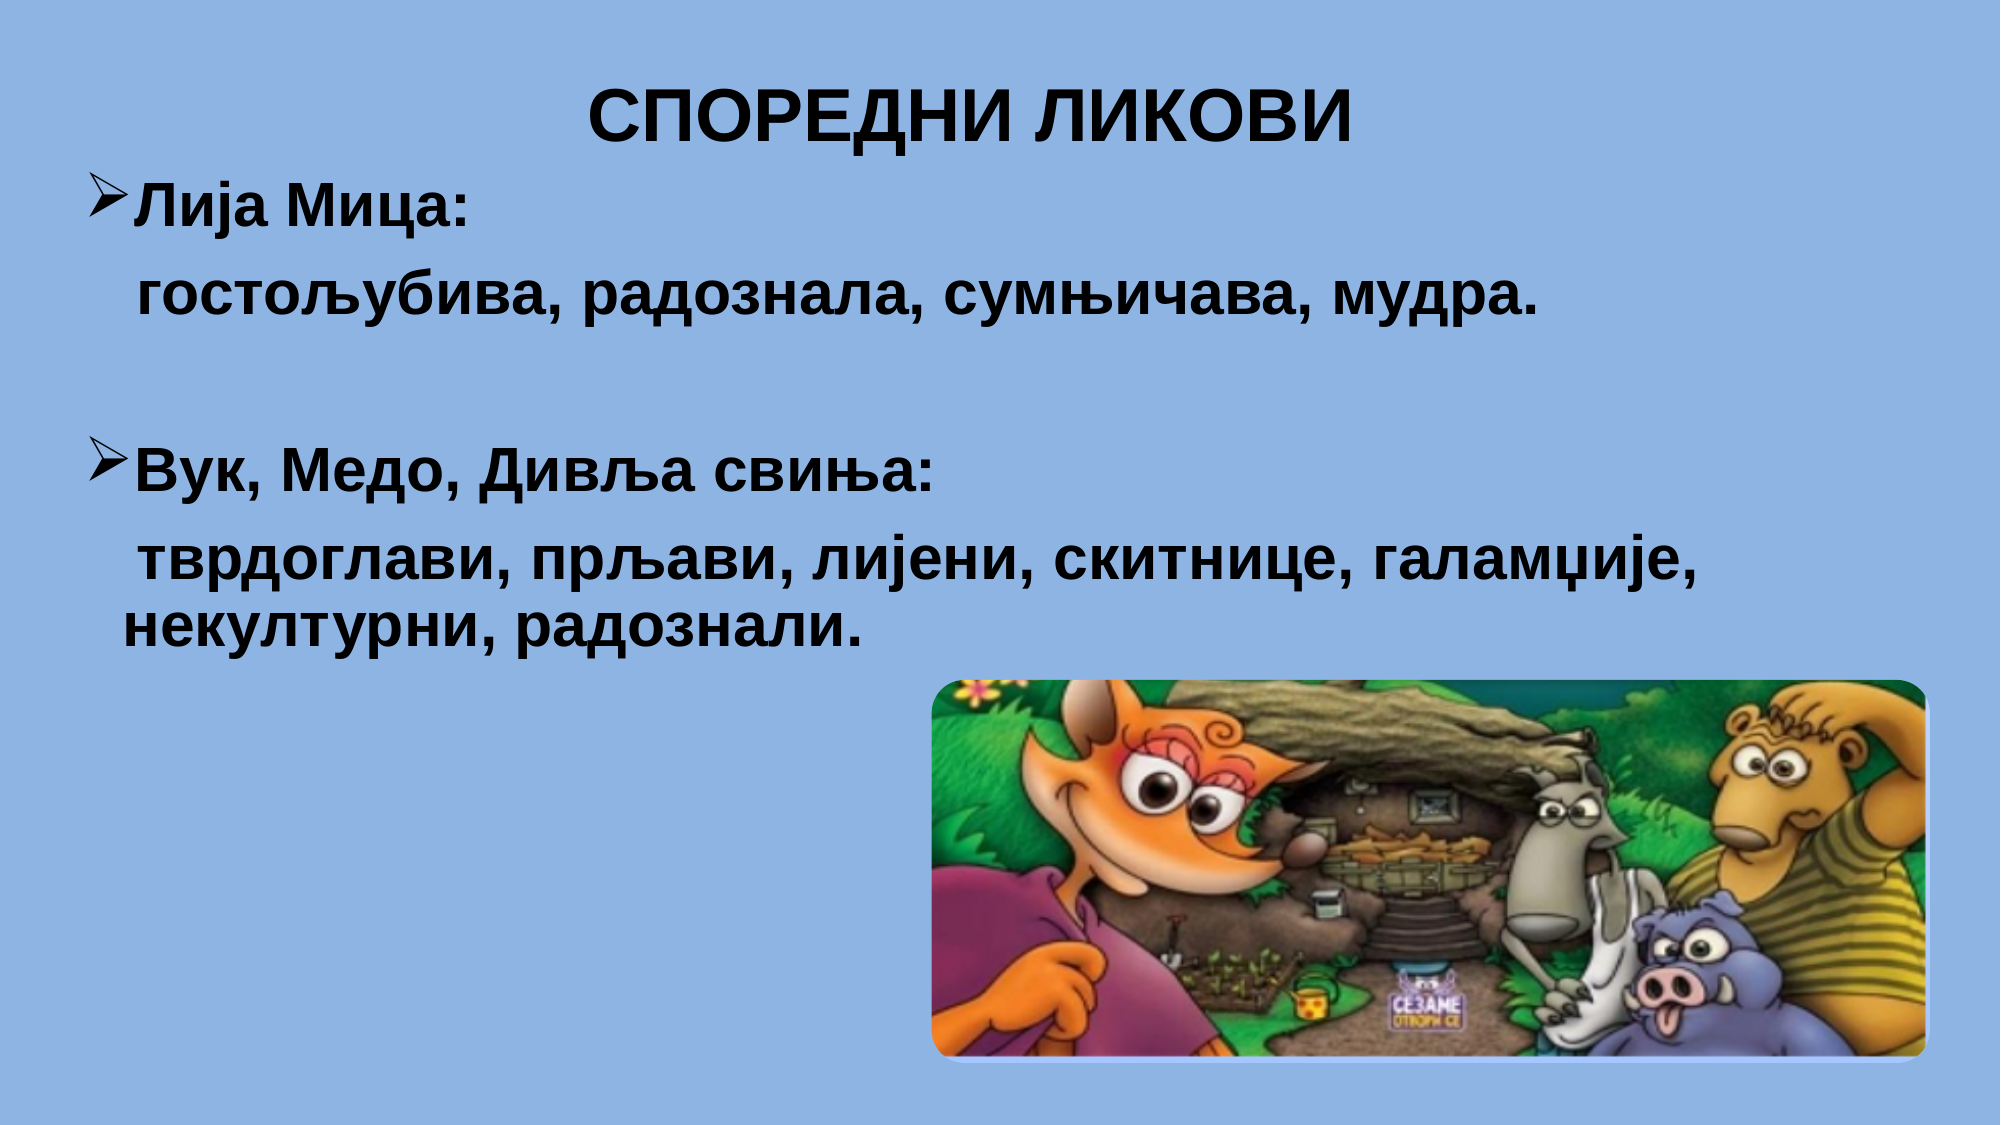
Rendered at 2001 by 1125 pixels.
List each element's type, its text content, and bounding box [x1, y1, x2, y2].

picture [931, 679, 1930, 1063]
list Лија Мица: гостољубива, радознала, сумњичава, мудра. Вук, Медо, Дивља свиња: тврдоглави, прљави, лијени, скитнице, галамџије, некултурни, радознали. [69, 164, 1872, 729]
text_box СПОРЕДНИ ЛИКОВИ [552, 58, 1390, 164]
